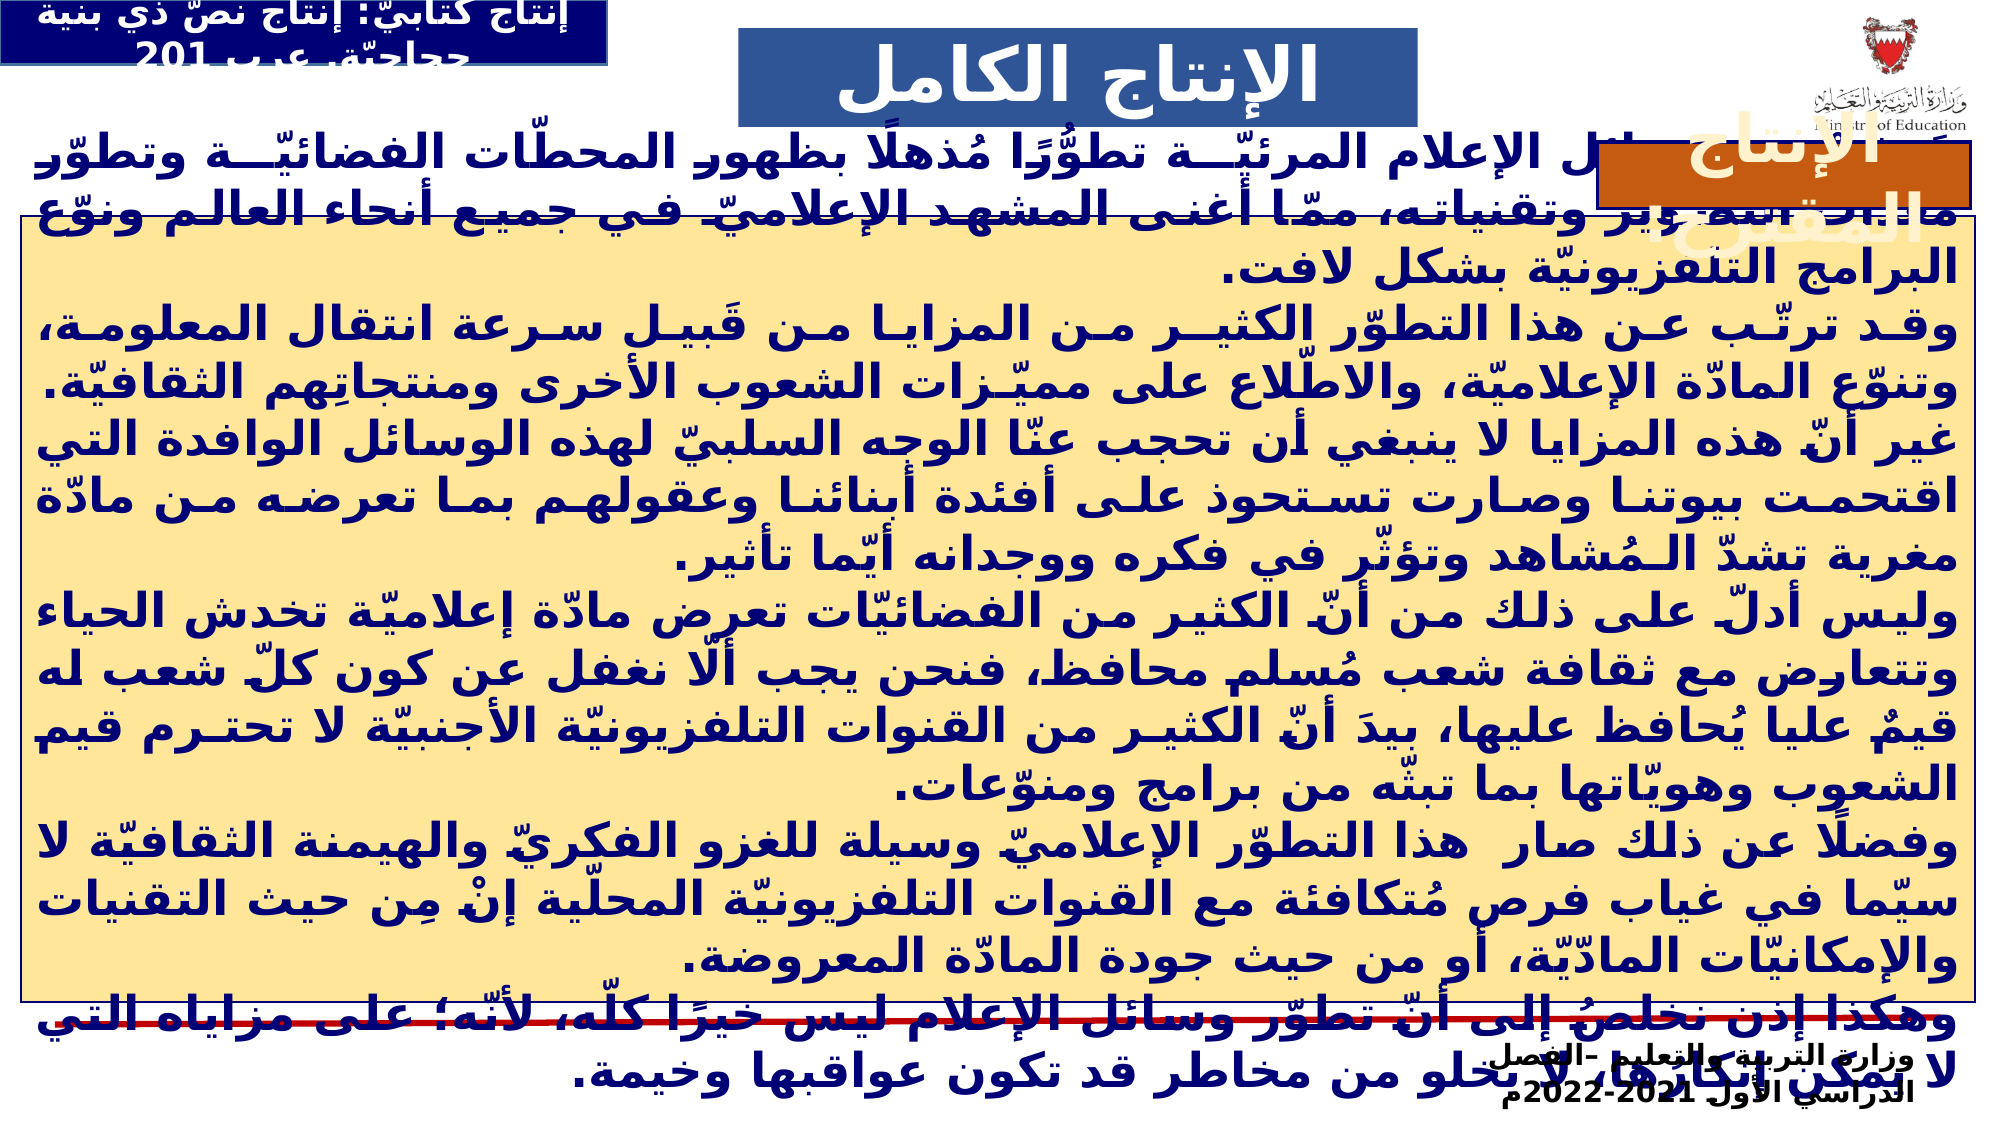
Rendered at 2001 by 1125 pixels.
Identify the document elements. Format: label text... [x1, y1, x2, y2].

text_box إنتاج كتابيّ: إنتاج نصّ ذي بنية حجاجيّة. عرب 201 [0, 0, 608, 66]
text_box عَرفتْ وسائل الإعلام المرئيّة تطوُّرًا مُذهلًا بظهور المحطّات الفضائيّة وتطوّر معدّات التصوير وتقنياته، ممّا أغنى المشهد الإعلاميّ في جميع أنحاء العالم ونوّع البرامج التلفزيونيّة بشكل لافت. وقد ترتّب عن هذا التطوّر الكثيـر من المزايا من قَبيل سرعة انتقال المعلومة، وتنوّع المادّة الإعلاميّة، والاطّلاع على مميّـزات الشعوب الأخرى ومنتجاتِهم الثقافيّة. غير أنّ هذه المزايا لا ينبغي أن تحجب عنّا الوجه السلبيّ لهذه الوسائل الوافدة التي اقتحمت بيوتنا وصارت تستحوذ على أفئدة أبنائنا وعقولهم بما تعرضه من مادّة مغرية تشدّ الـمُشاهد وتؤثّر في فكره ووجدانه أيّما تأثير. وليس أدلّ على ذلك من أنّ الكثير من الفضائيّات تعرض مادّة إعلاميّة تخدش الحياء وتتعارض مع ثقافة شعب مُسلم محافظ، فنحن يجب ألّا نغفل عن كون كلّ شعب له قيمٌ عليا يُحافظ عليها، بيدَ أنّ الكثيـر من القنوات التلفزيونيّة الأجنبيّة لا تحتـرم قيم الشعوب وهويّاتها بما تبثّه من برامج ومنوّعات. وفضلًا عن ذلك صار هذا التطوّر الإعلاميّ وسيلة للغزو الفكريّ والهيمنة الثقافيّة لا سيّما في غياب فرص مُتكافئة مع القنوات التلفزيونيّة المحلّية إنْ مِن حيث التقنيات والإمكانيّات المادّيّة، أو من حيث جودة المادّة المعروضة. وهكذا إذن نخلصُ إلى أنّ تطوّر وسائل الإعلام ليس خيرًا كلّه، لأنّه؛ على مزاياه التي لا يمكن إنكارُها، لا يخلو من مخاطر قد تكون عواقبها وخيمة. [20, 215, 1976, 1003]
text_box الإنتاج المقترح: [1596, 140, 1972, 210]
text_box وزارة التربية والتعليم –الفصل الدراسي الأول 2021-2022م [1369, 1040, 1931, 1103]
picture [1784, 0, 2000, 155]
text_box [54, 1017, 1942, 1025]
text_box الإنتاج الكامل [738, 28, 1418, 127]
